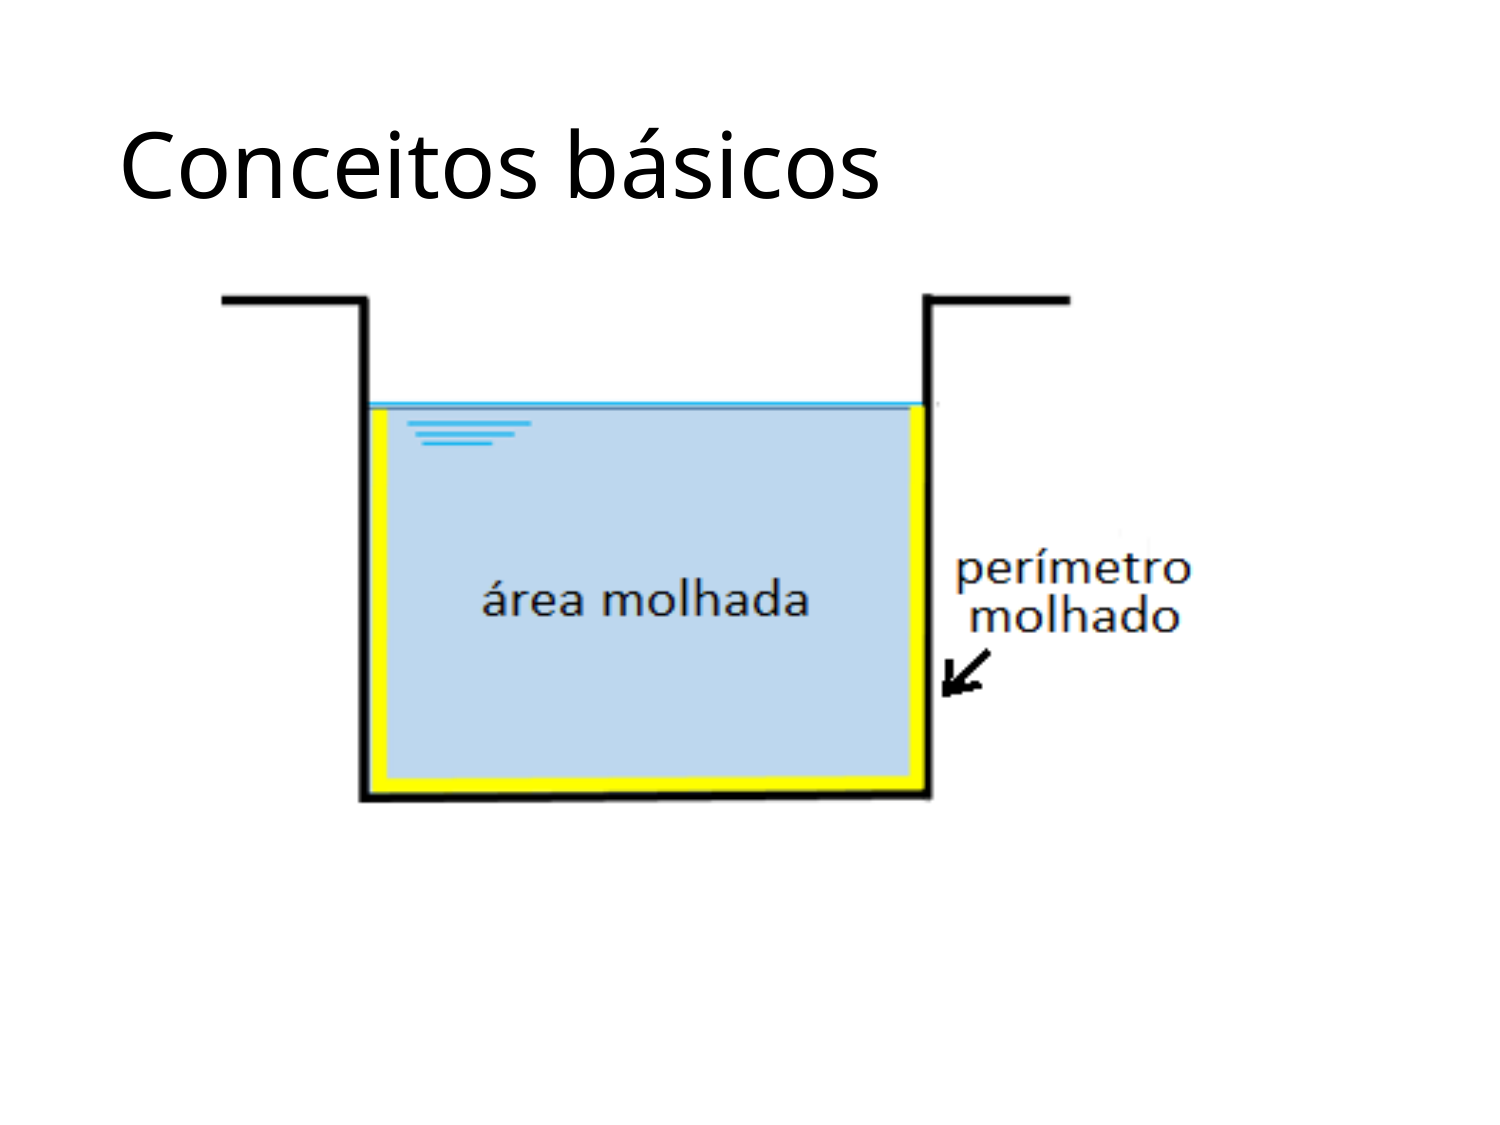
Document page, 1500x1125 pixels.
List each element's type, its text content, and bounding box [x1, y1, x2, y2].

title Conceitos básicos [103, 59, 1397, 278]
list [194, 243, 1282, 1012]
